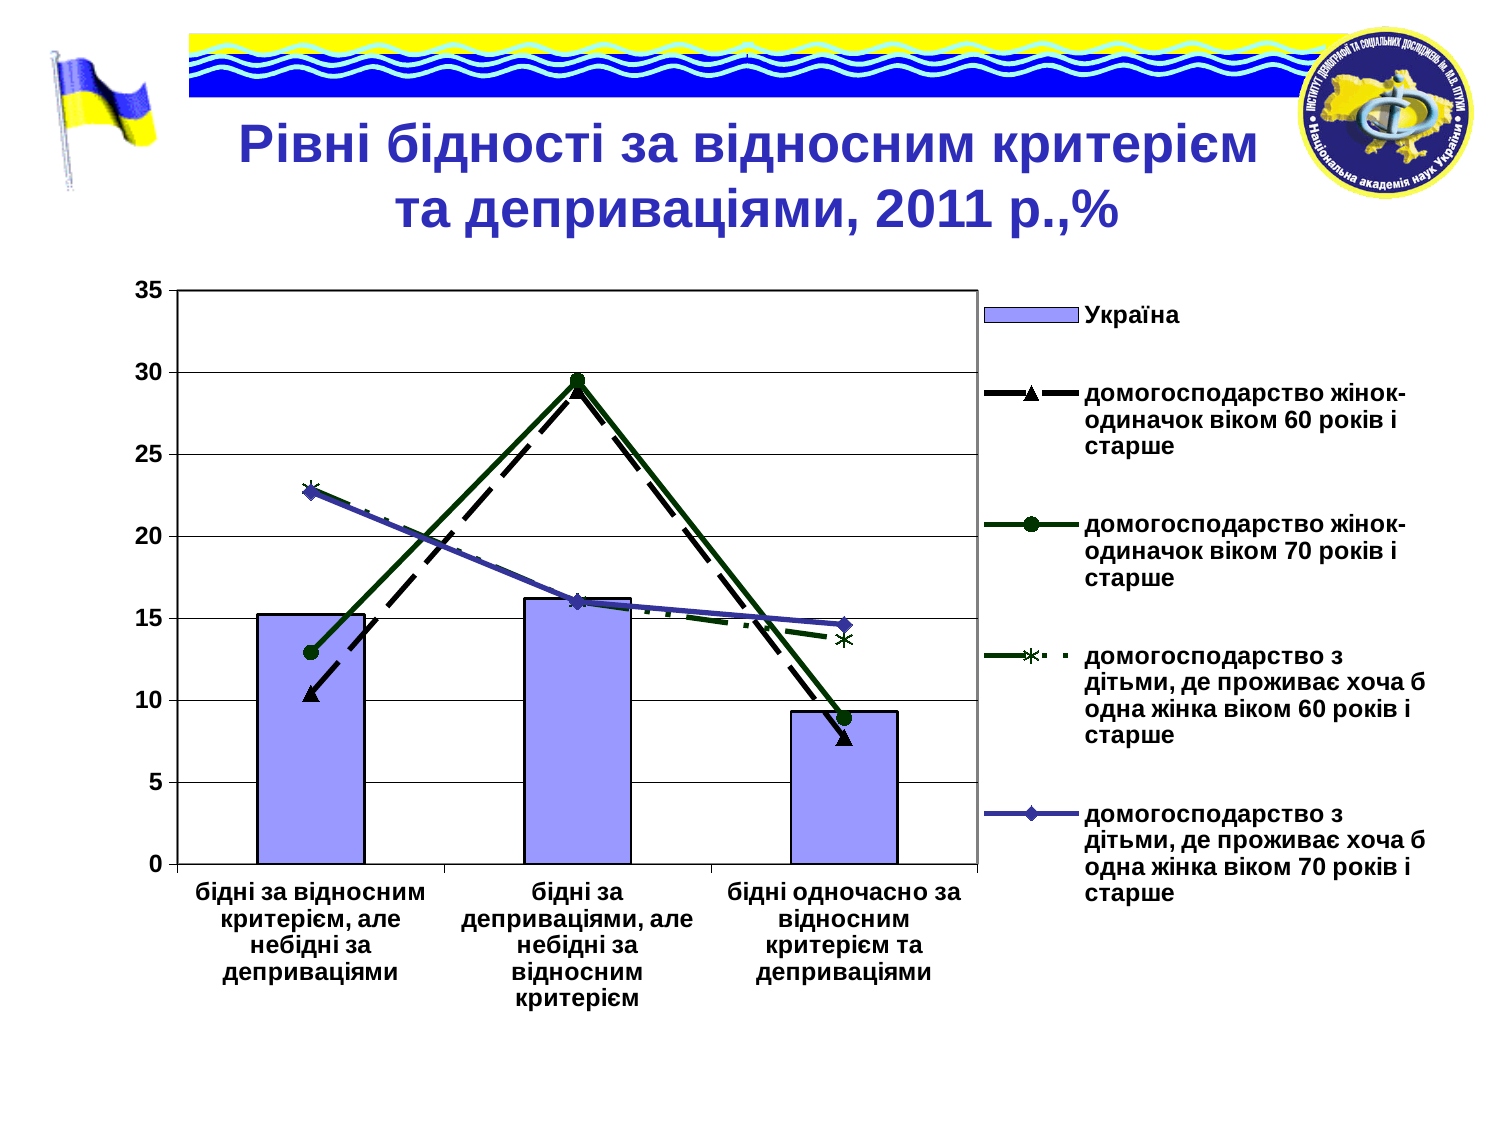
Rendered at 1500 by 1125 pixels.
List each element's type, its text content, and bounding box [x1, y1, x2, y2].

picture [1294, 24, 1476, 201]
title Рівні бідності за відносним критерієм та деприваціями, 2011 р.,% [112, 83, 1388, 240]
picture [18, 22, 189, 193]
chart [95, 241, 1445, 1040]
